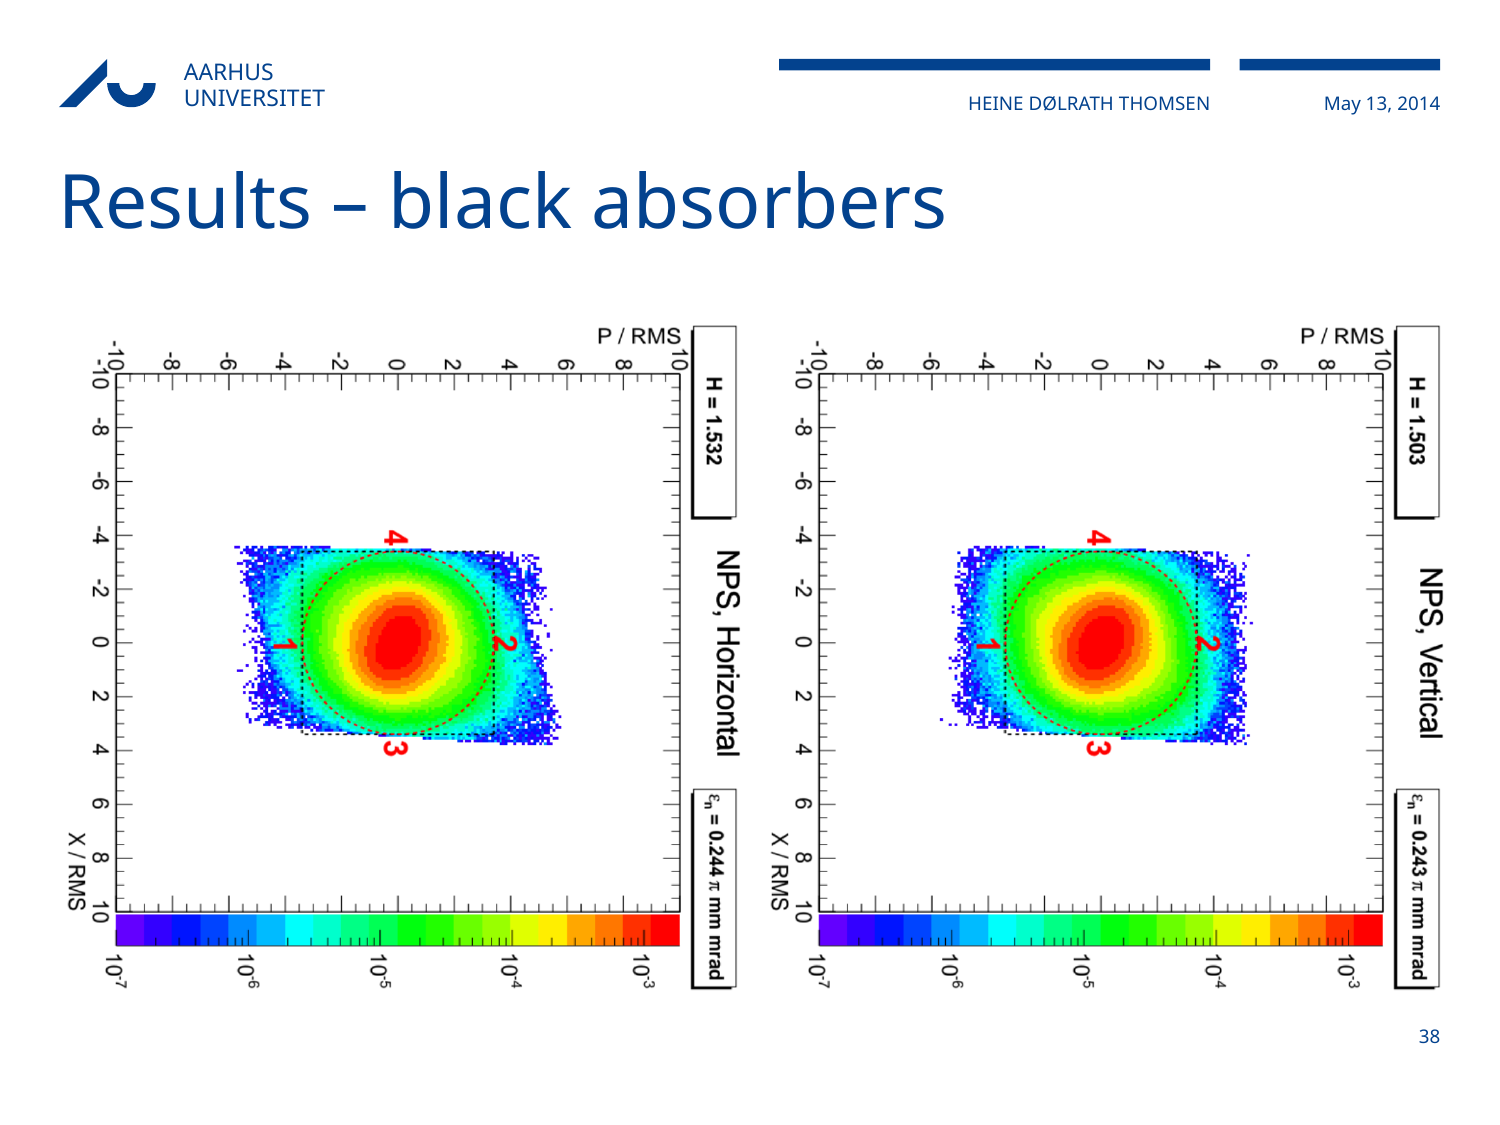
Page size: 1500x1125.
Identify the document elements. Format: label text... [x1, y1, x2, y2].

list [58, 301, 738, 1003]
slide_number 38 [1090, 1024, 1441, 1048]
title Results – black absorbers [58, 160, 1441, 244]
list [761, 301, 1441, 1003]
